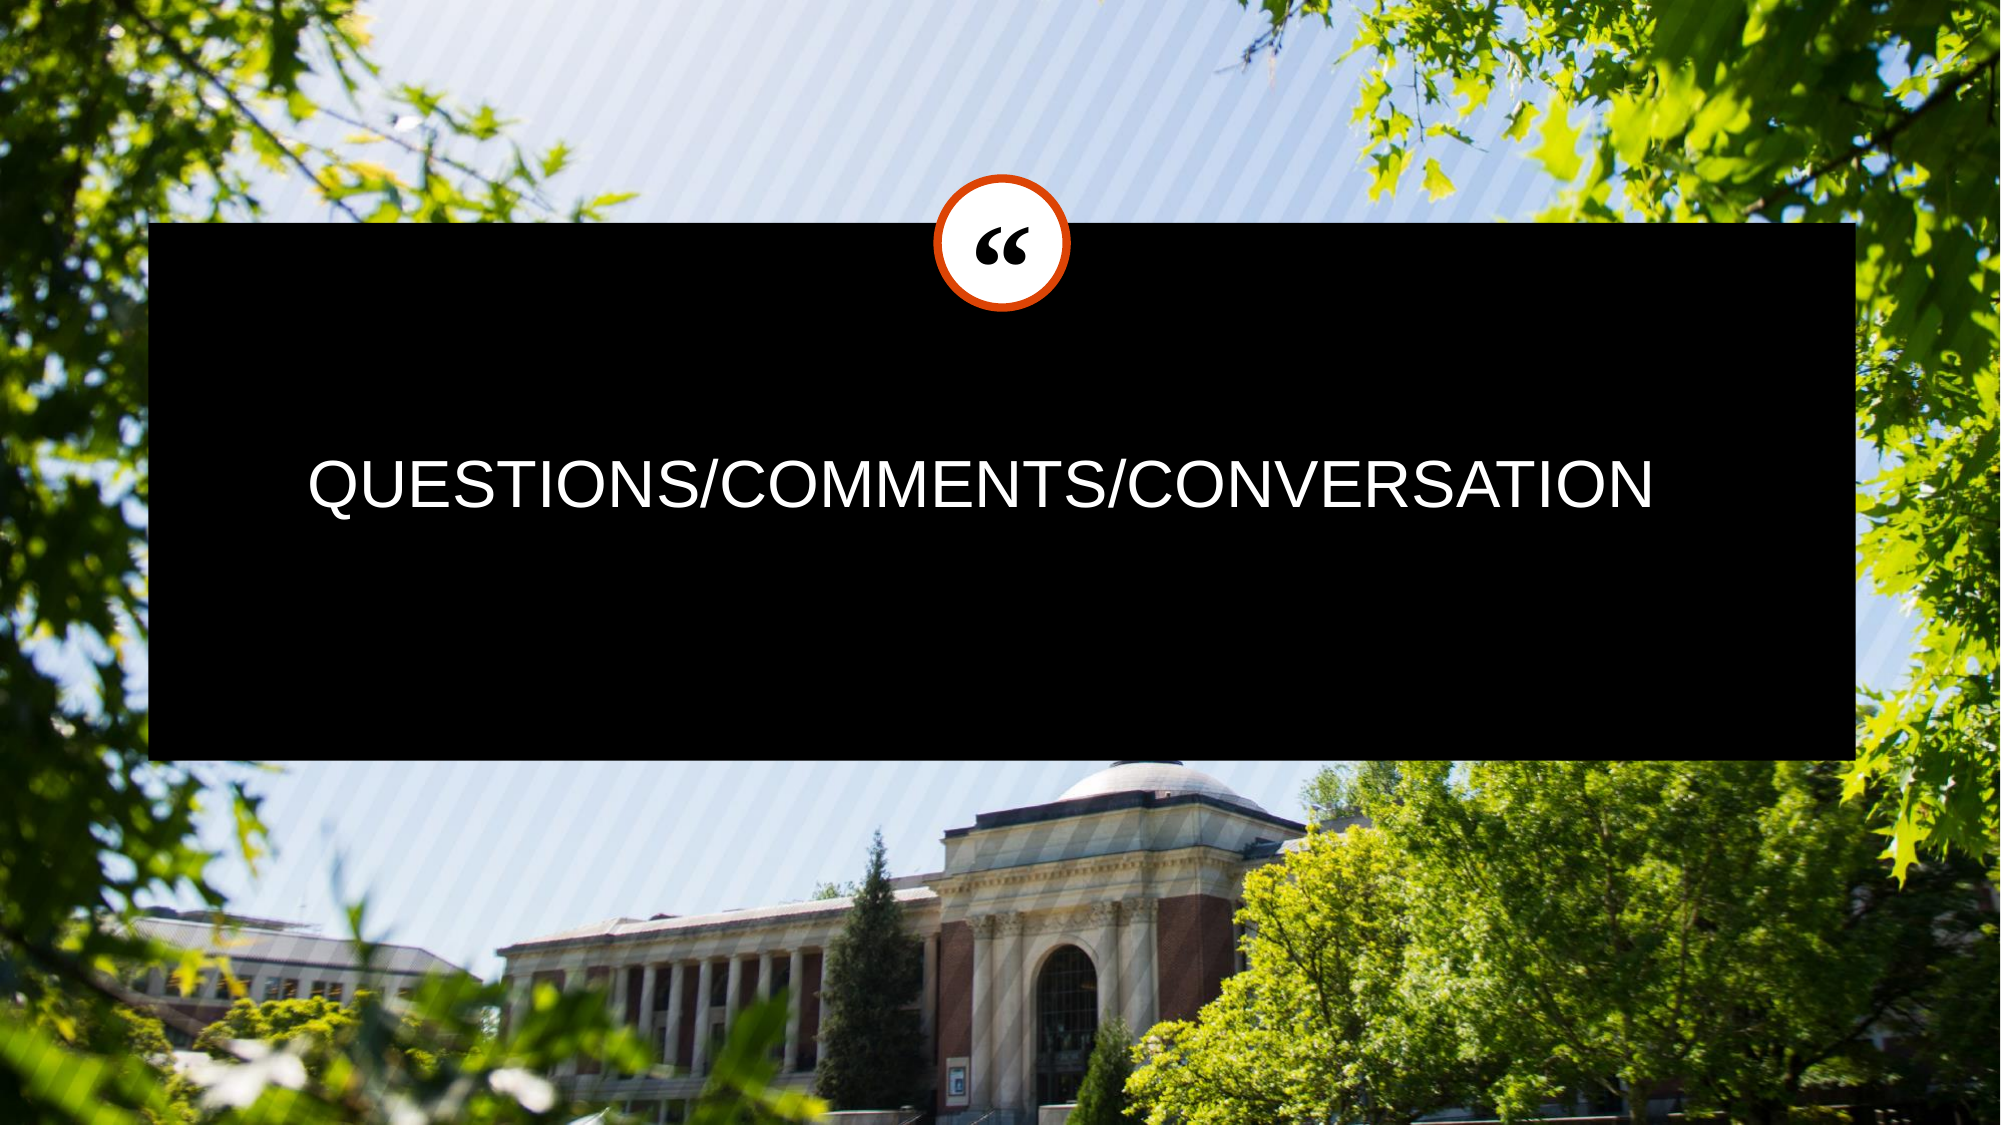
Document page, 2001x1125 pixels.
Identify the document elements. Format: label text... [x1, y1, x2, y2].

picture [0, 0, 2001, 1125]
text_box QUESTIONS/COMMENTS/CONVERSATION [305, 434, 1778, 522]
